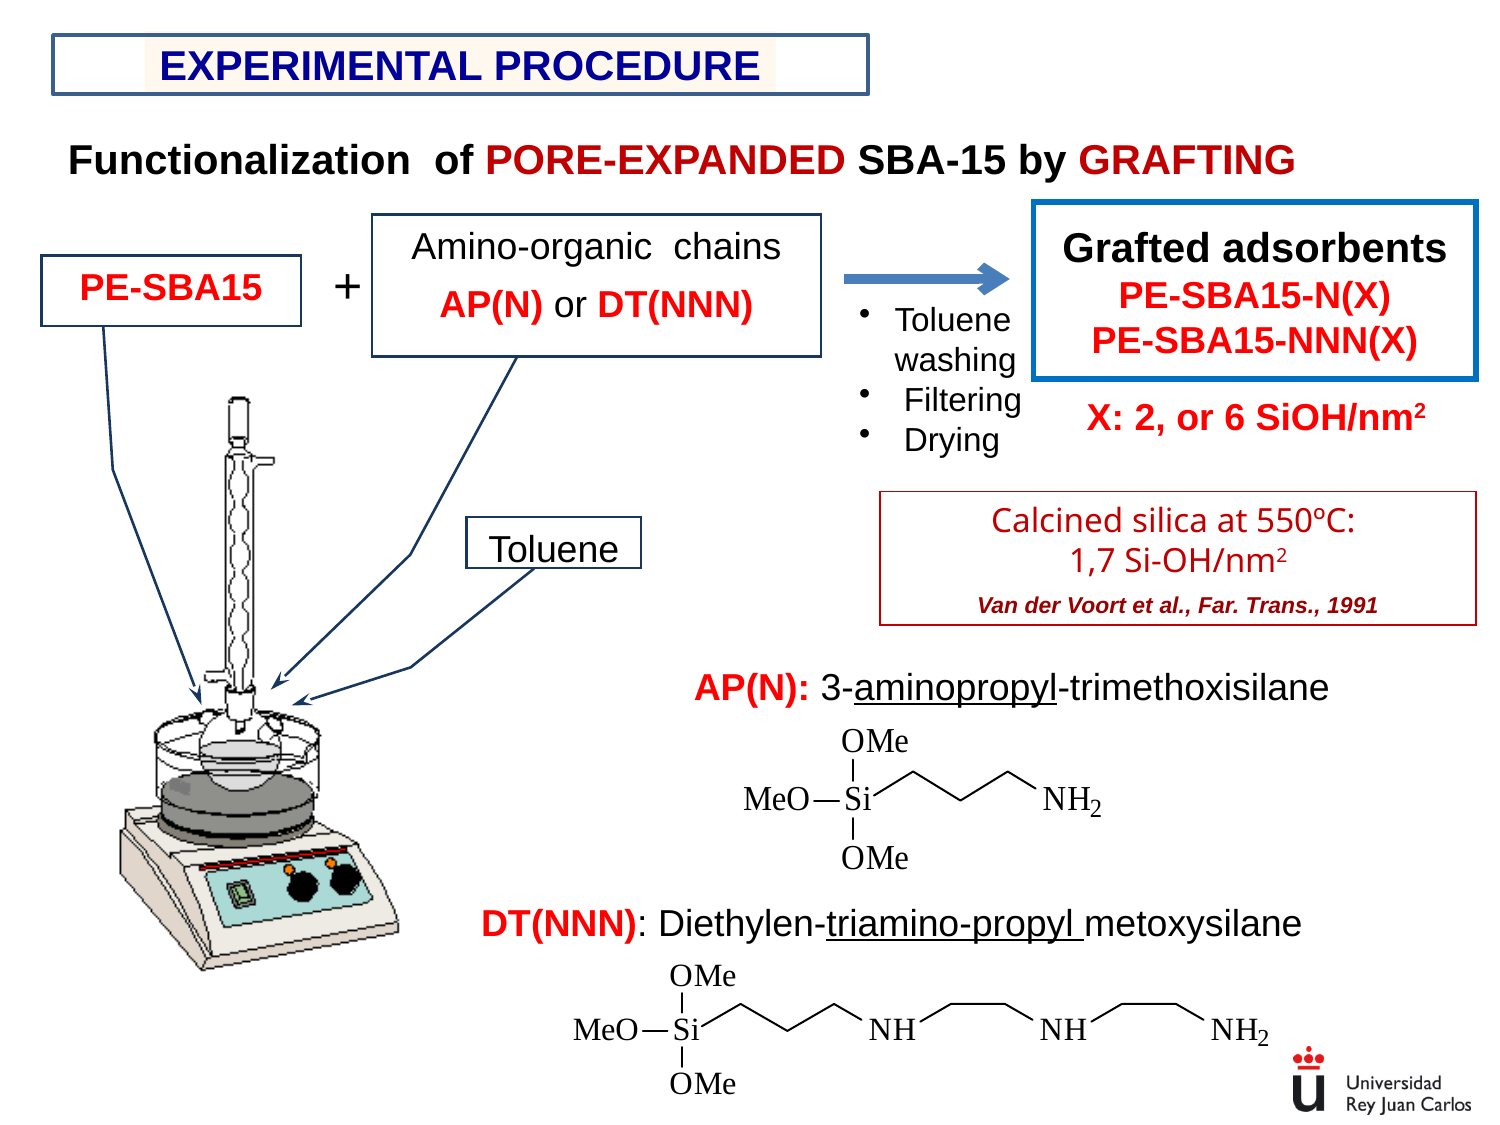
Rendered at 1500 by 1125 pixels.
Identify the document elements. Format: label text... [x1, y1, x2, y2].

picture [112, 389, 408, 980]
picture [1293, 1046, 1471, 1115]
text_box Toluene washing Filtering Drying [844, 290, 1069, 466]
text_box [52, 30, 869, 97]
text_box DT(NNN): Diethylen-triamino-propyl metoxysilane [466, 892, 1465, 1010]
text_box Calcined silica at 550ºC: 1,7 Si-OH/nm2 Van der Voort et al., Far. Trans., 1991 [879, 491, 1477, 626]
text_box AP(N): 3-aminopropyl-trimethoxisilane [678, 655, 1424, 716]
text_box Functionalization of PORE-EXPANDED SBA-15 by GRAFTING [53, 125, 1388, 197]
text_box Grafted adsorbents PE-SBA15-N(X) PE-SBA15-NNN(X) [1033, 201, 1477, 380]
picture [742, 721, 1105, 882]
text_box Toluene [413, 517, 641, 666]
text_box PE-SBA15 [41, 255, 302, 395]
picture [572, 957, 1270, 1107]
text_box Amino-organic chains AP(N) or DT(NNN) [371, 214, 821, 550]
text_box X: 2, or 6 SiOH/nm2 [1071, 385, 1441, 445]
text_box + [319, 246, 359, 322]
